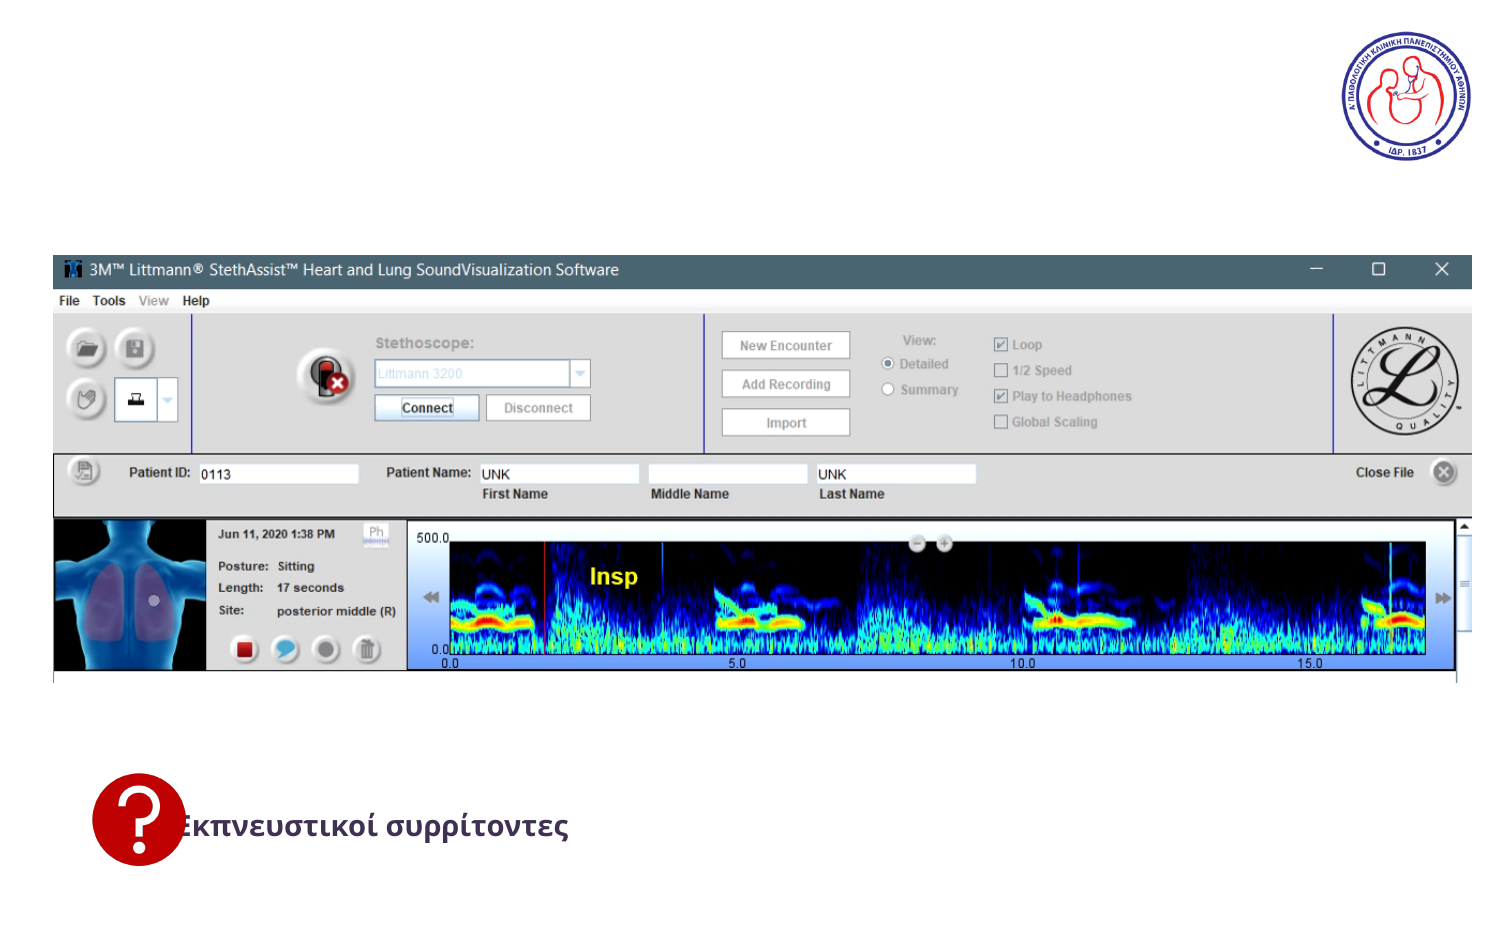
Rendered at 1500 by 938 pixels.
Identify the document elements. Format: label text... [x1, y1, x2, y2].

text_box Εκπνευστικοί συρρίτοντες [202, 799, 591, 850]
picture [80, 761, 198, 879]
picture [1341, 31, 1471, 161]
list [52, 254, 1473, 684]
